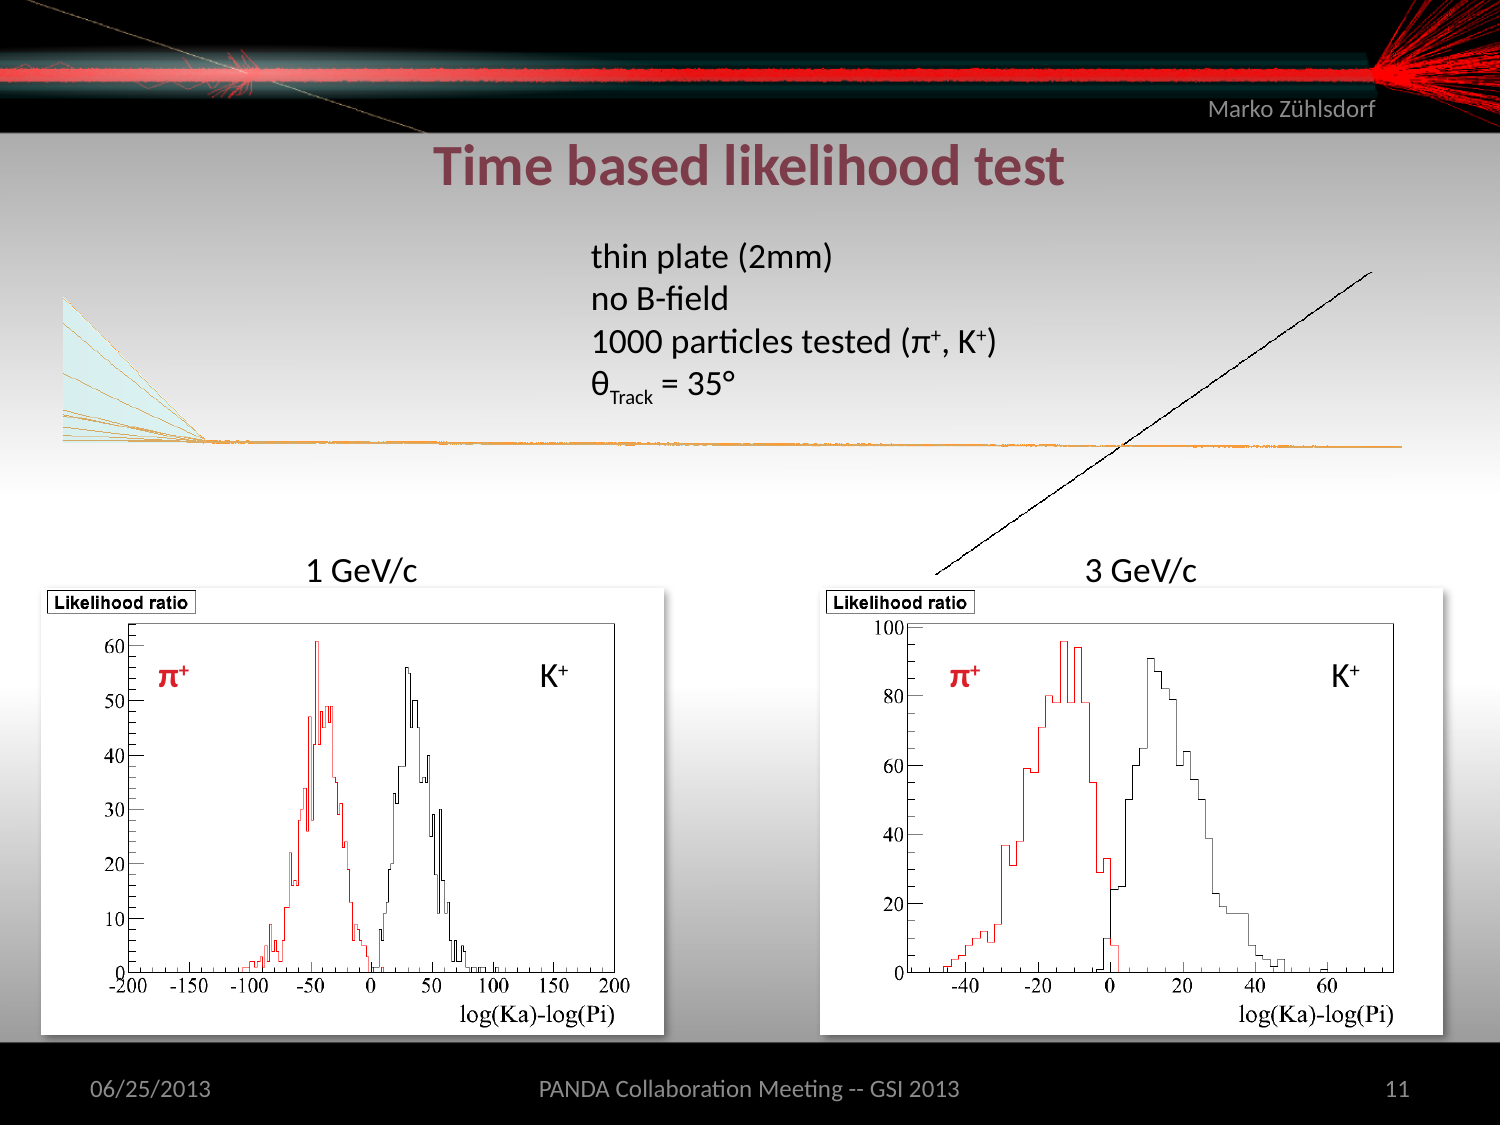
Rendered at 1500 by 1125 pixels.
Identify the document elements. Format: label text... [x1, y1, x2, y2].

text_box thin plate (2mm) no B-field 1000 particles tested (π+, K+) θTrack = 35° [576, 225, 1013, 270]
slide_number 11 [1074, 1057, 1425, 1118]
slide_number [75, 1057, 425, 1118]
footer PANDA Collaboration Meeting -- GSI 2013 [512, 1057, 988, 1118]
picture [0, 0, 1500, 1125]
title Time based likelihood test [75, 126, 1425, 197]
